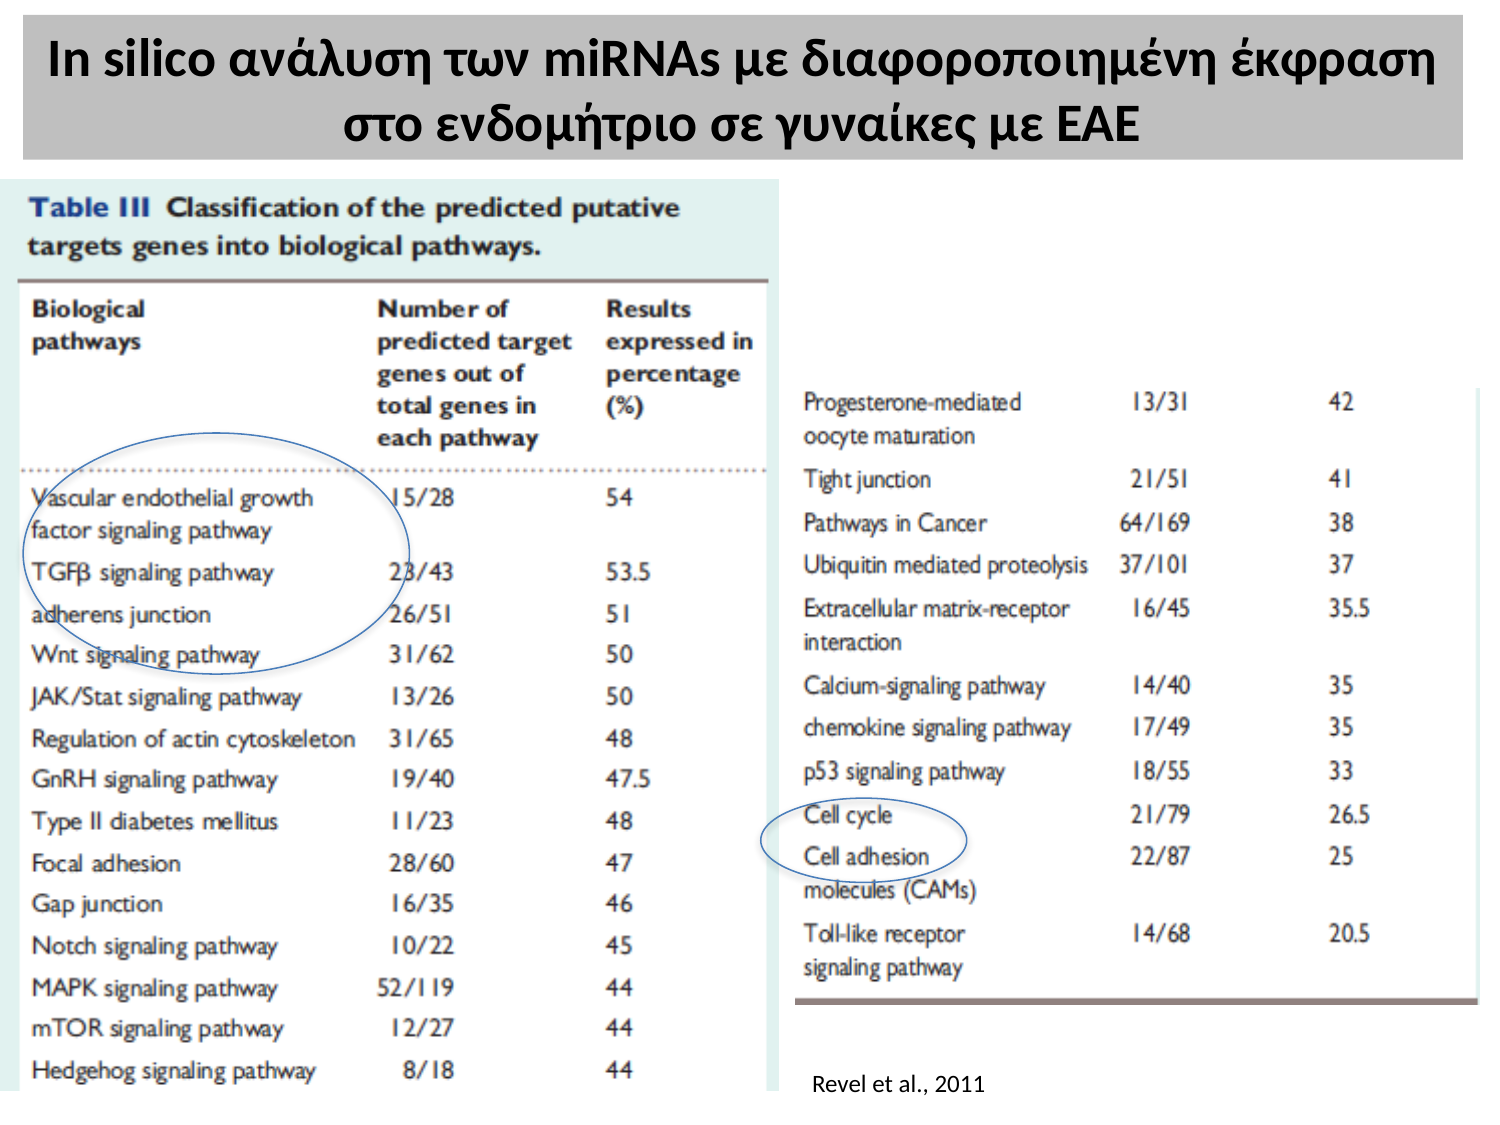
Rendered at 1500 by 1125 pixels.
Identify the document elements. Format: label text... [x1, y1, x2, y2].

text_box [783, 810, 790, 871]
picture [0, 178, 779, 1091]
picture [795, 388, 1480, 1006]
text_box Revel et al., 2011 [797, 1059, 1001, 1125]
title In silico ανάλυση των miRNAs με διαφοροποιημένη έκφραση στο ενδομήτριο σε γυναίκες με ΕΑΕ [23, 14, 1463, 160]
